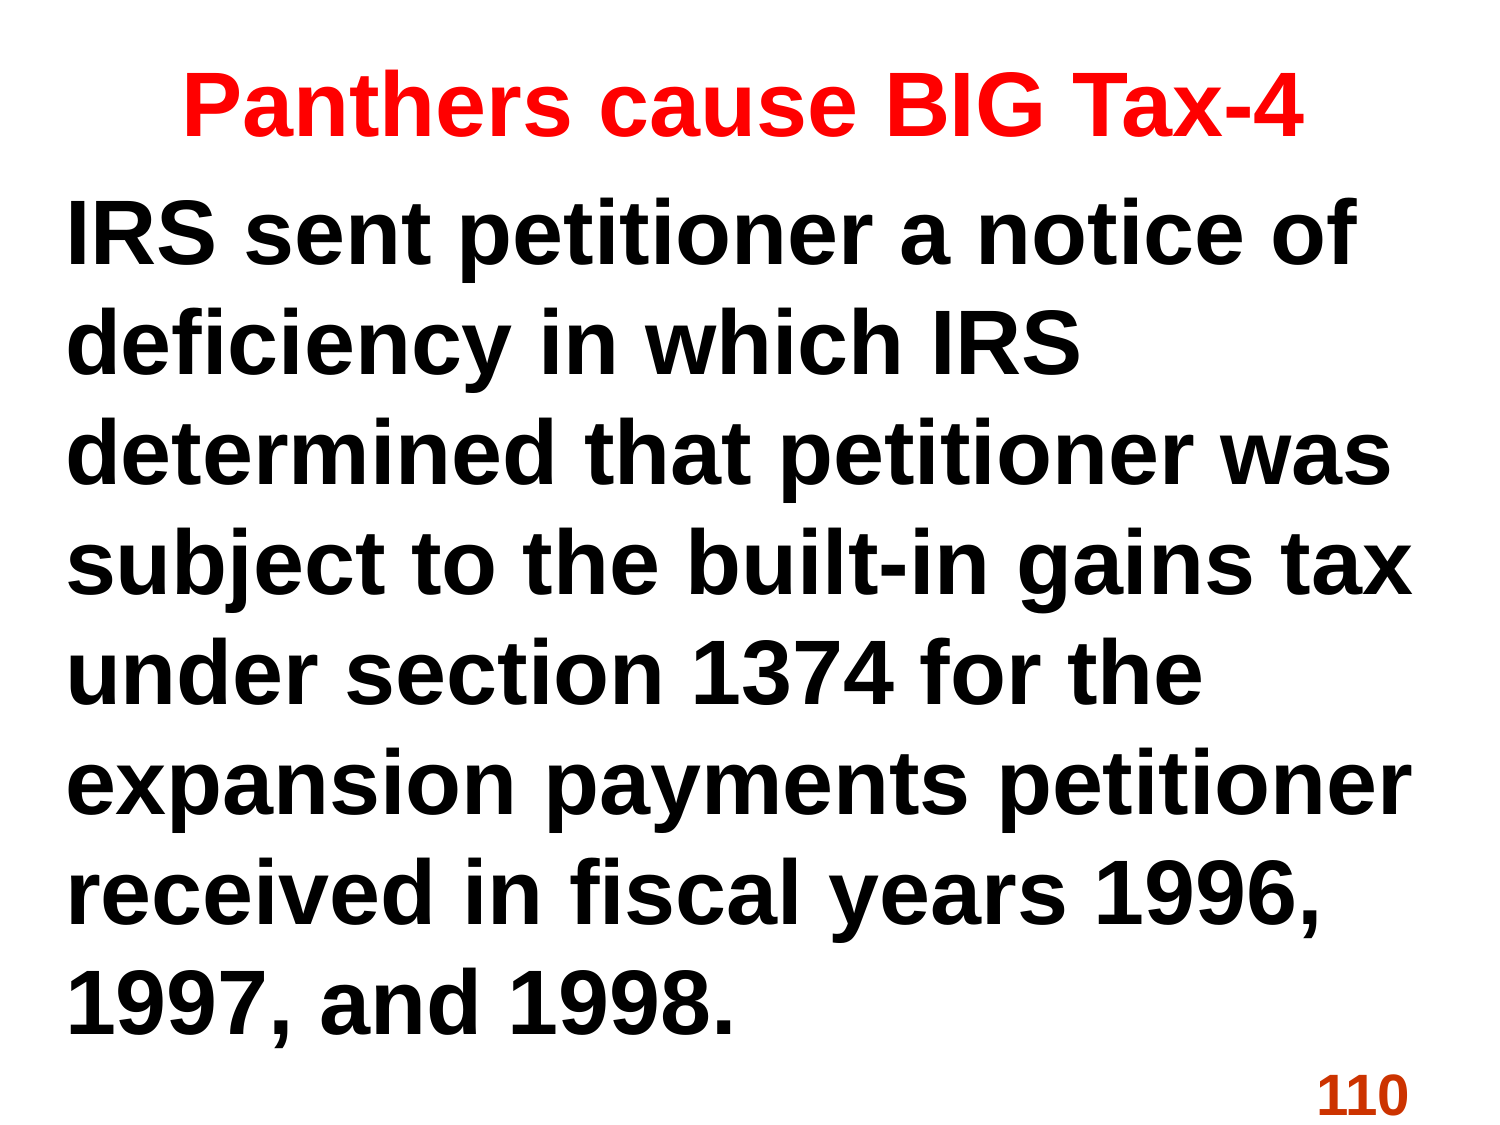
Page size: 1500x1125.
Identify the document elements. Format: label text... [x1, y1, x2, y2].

list Panthers cause BIG Tax-4 IRS sent petitioner a notice of deficiency in which IRS determined that petitioner was subject to the built-in gains tax under section 1374 for the expansion payments petitioner received in fiscal years 1996, 1997, and 1998. [50, 37, 1438, 1063]
slide_number 110 [1124, 1063, 1426, 1101]
